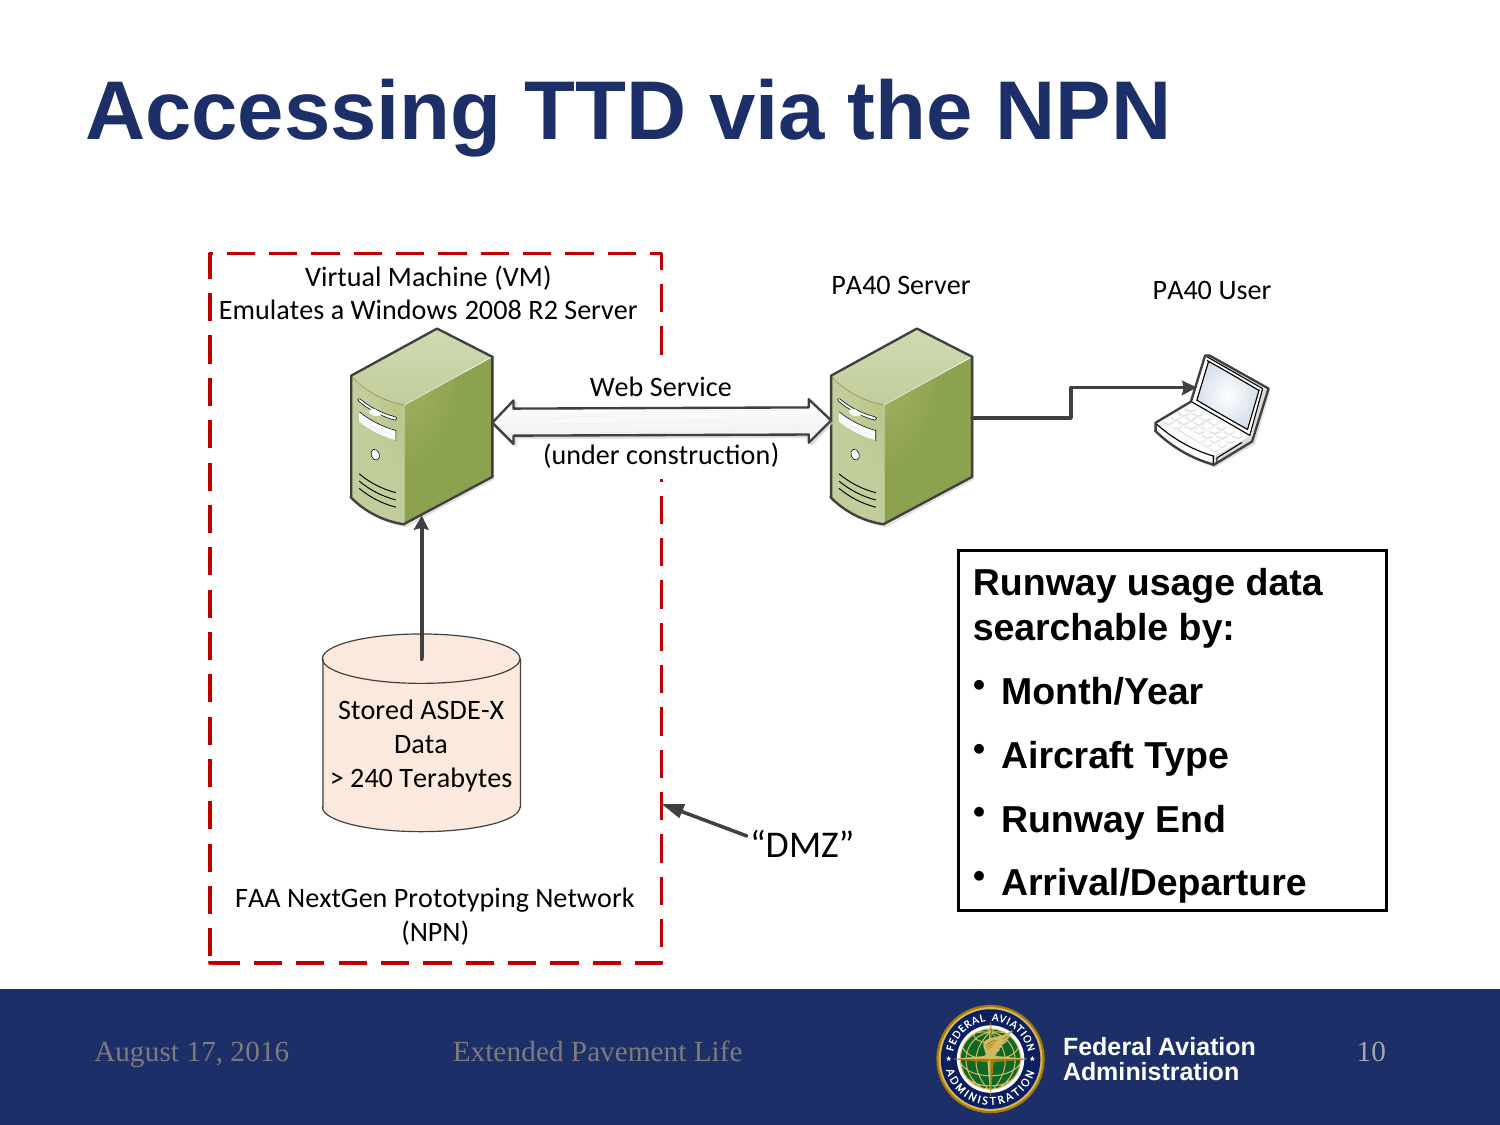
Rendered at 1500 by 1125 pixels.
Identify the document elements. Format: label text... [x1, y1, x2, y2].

text_box Runway usage data searchable by: Month/Year Aircraft Type Runway End Arrival/Departure [1284, 550, 1387, 911]
footer Extended Pavement Life [360, 1025, 836, 1100]
title Accessing TTD via the NPN [70, 56, 1461, 157]
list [203, 247, 1280, 968]
slide_number 10 [1088, 1025, 1402, 1100]
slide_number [79, 1025, 354, 1100]
